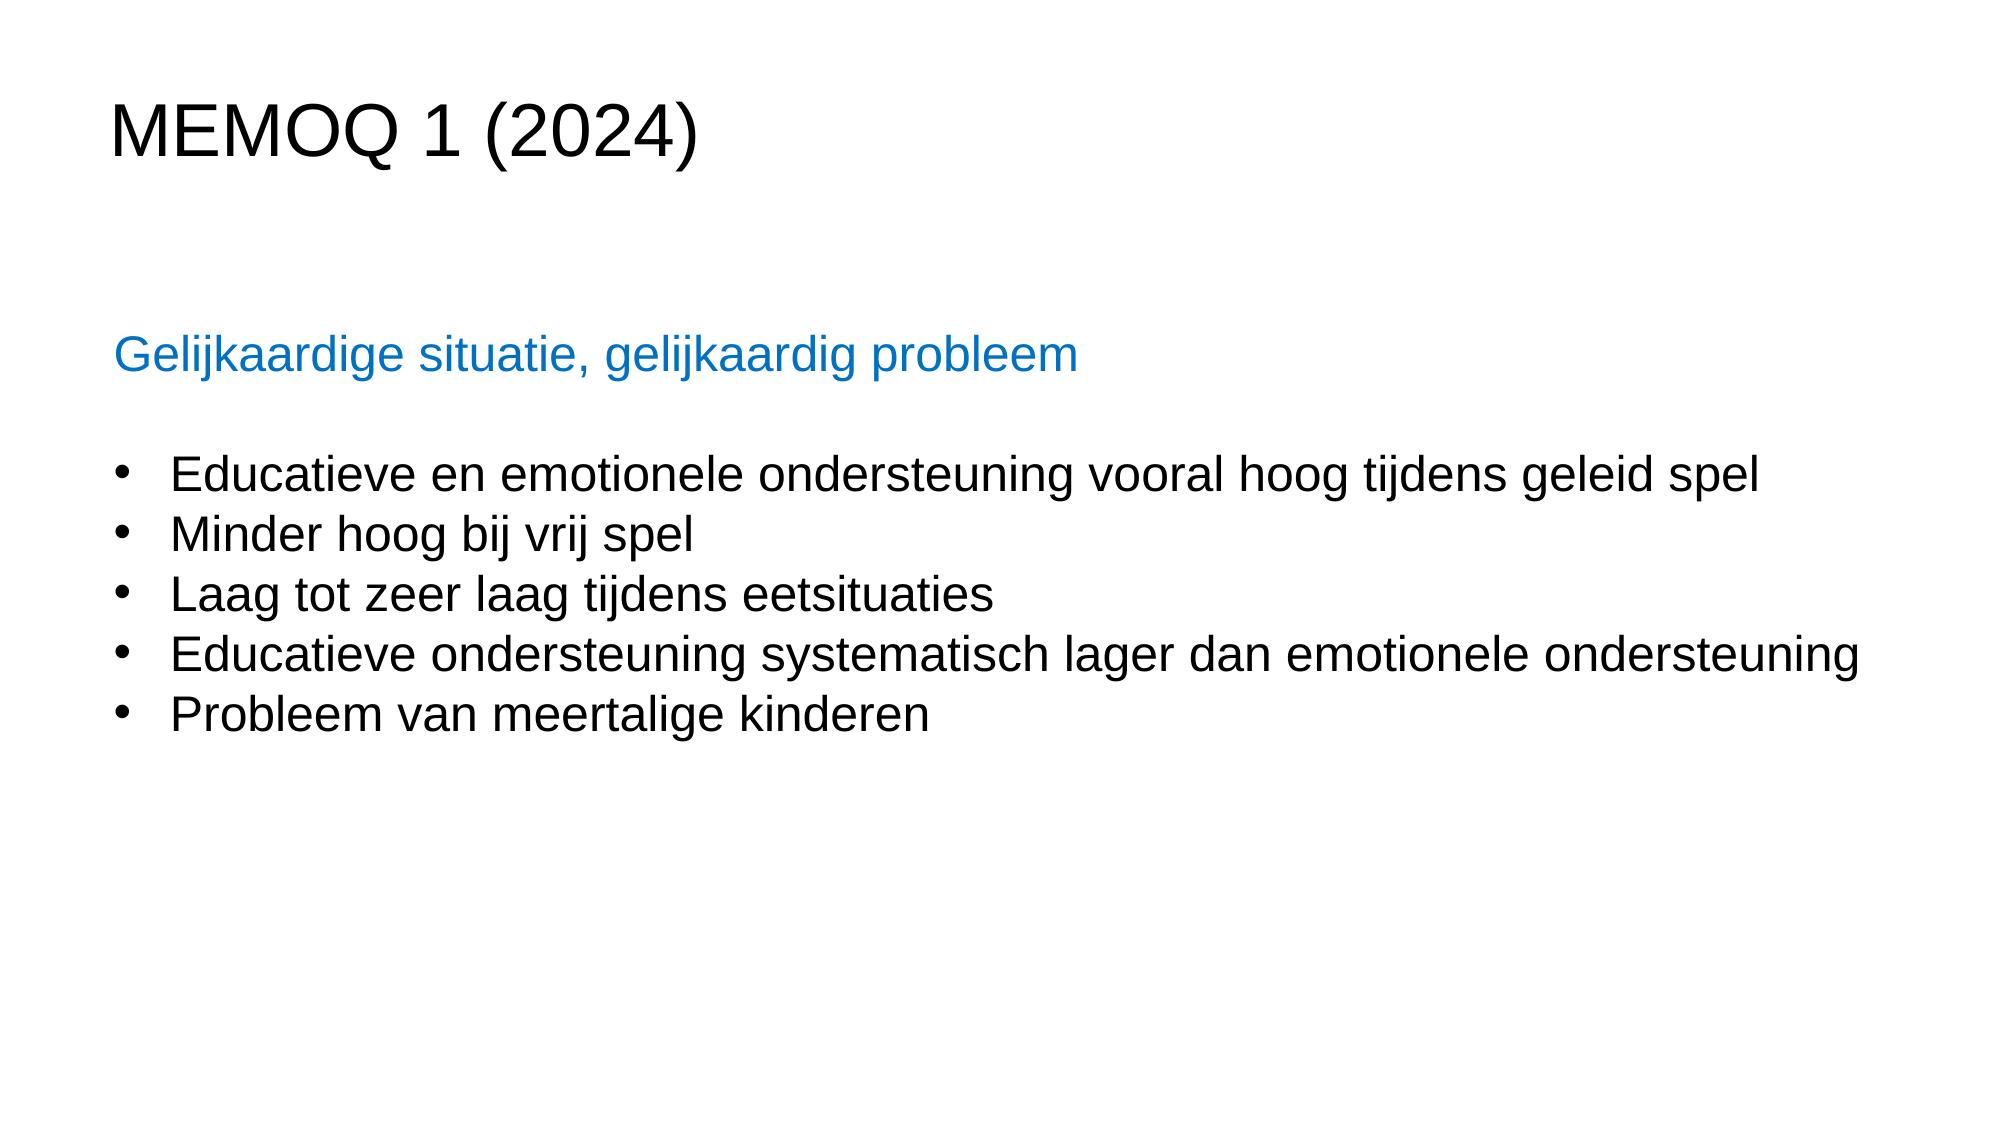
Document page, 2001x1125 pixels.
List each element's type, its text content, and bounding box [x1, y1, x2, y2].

text_box Gelijkaardige situatie, gelijkaardig probleem Educatieve en emotionele ondersteuning vooral hoog tijdens geleid spel Minder hoog bij vrij spel Laag tot zeer laag tijdens eetsituaties Educatieve ondersteuning systematisch lager dan emotionele ondersteuning Probleem van meertalige kinderen [98, 254, 1946, 794]
text_box MEMOQ 1 (2024) [94, 74, 935, 179]
